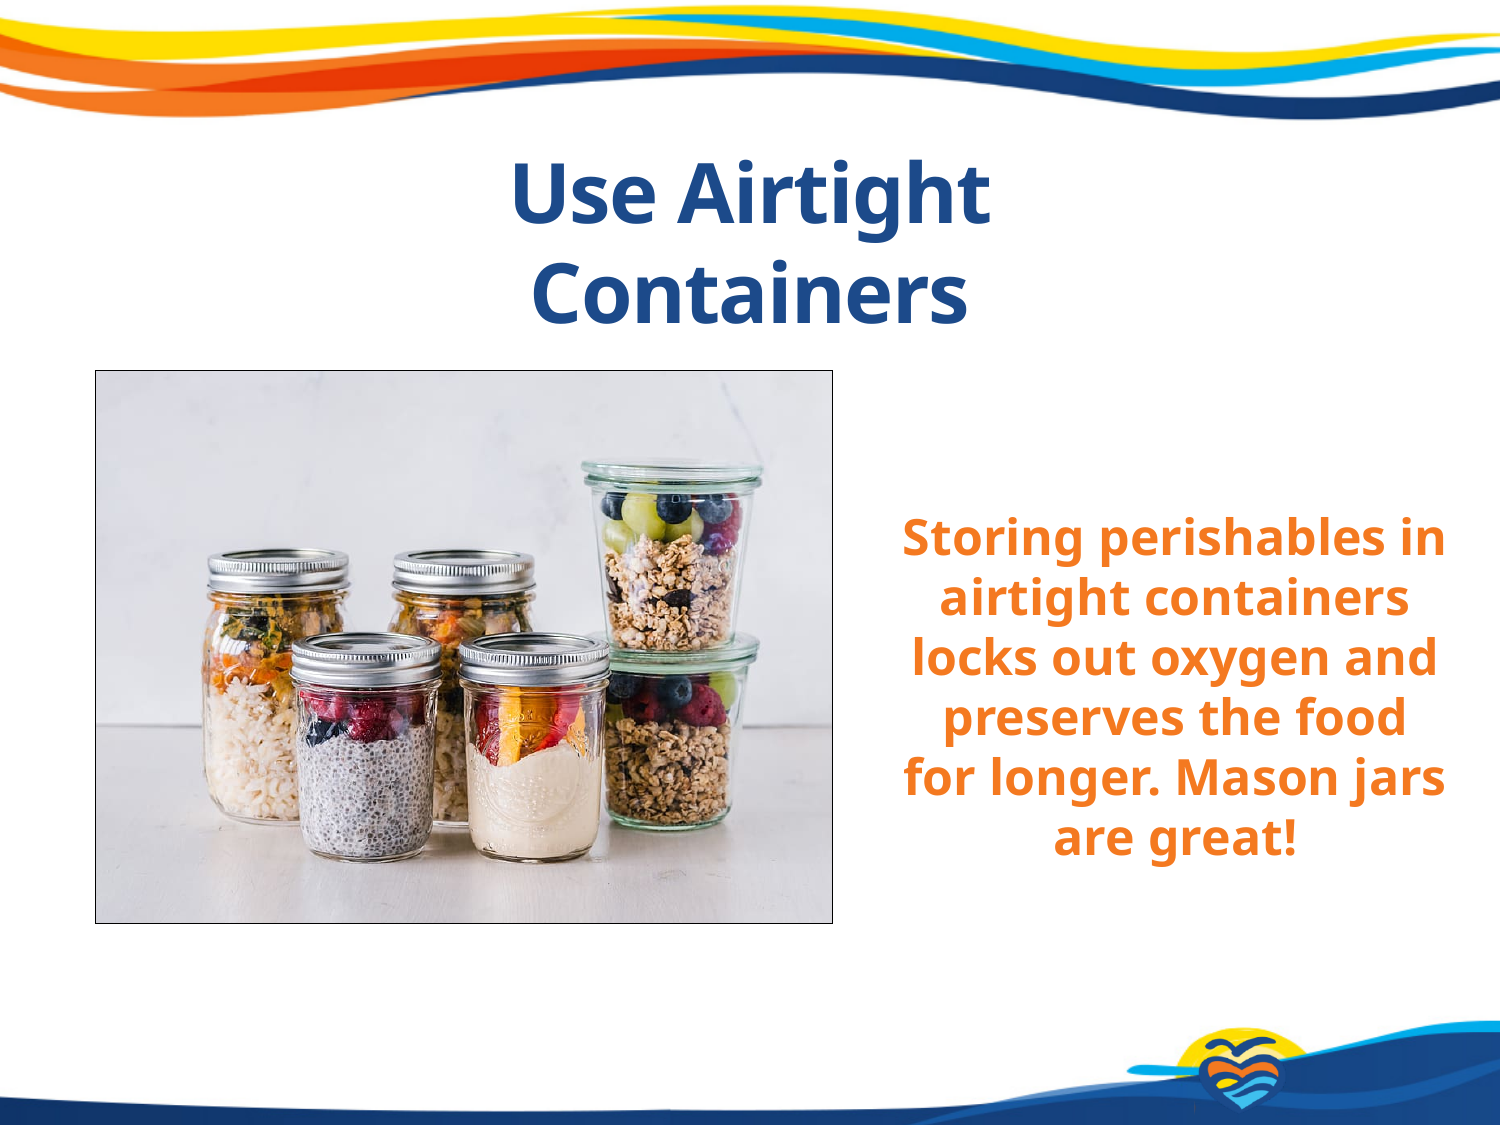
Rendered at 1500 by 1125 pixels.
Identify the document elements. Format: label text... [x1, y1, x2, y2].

picture [0, 0, 1500, 1125]
text_box Storing perishables in airtight containers locks out oxygen and preserves the food for longer. Mason jars are great! [887, 497, 1464, 704]
title Use Airtight Containers [266, 111, 1233, 371]
